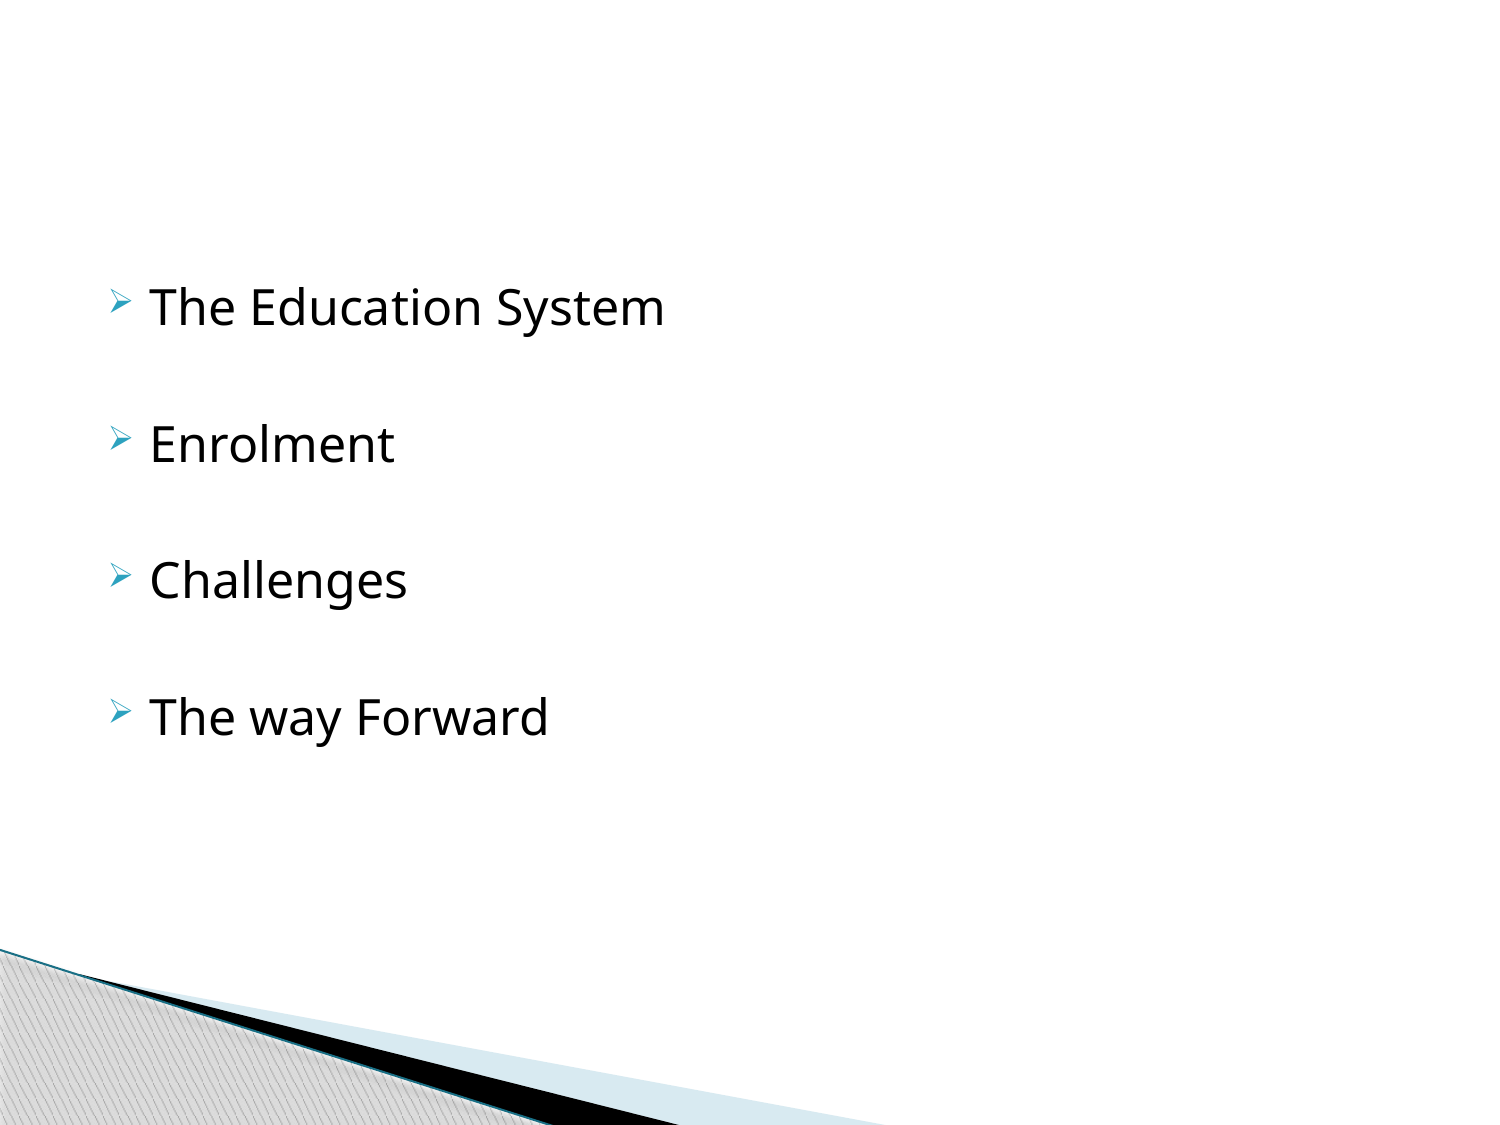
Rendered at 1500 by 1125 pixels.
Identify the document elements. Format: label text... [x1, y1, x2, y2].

list The Education System Enrolment Challenges The way Forward [75, 200, 1425, 986]
